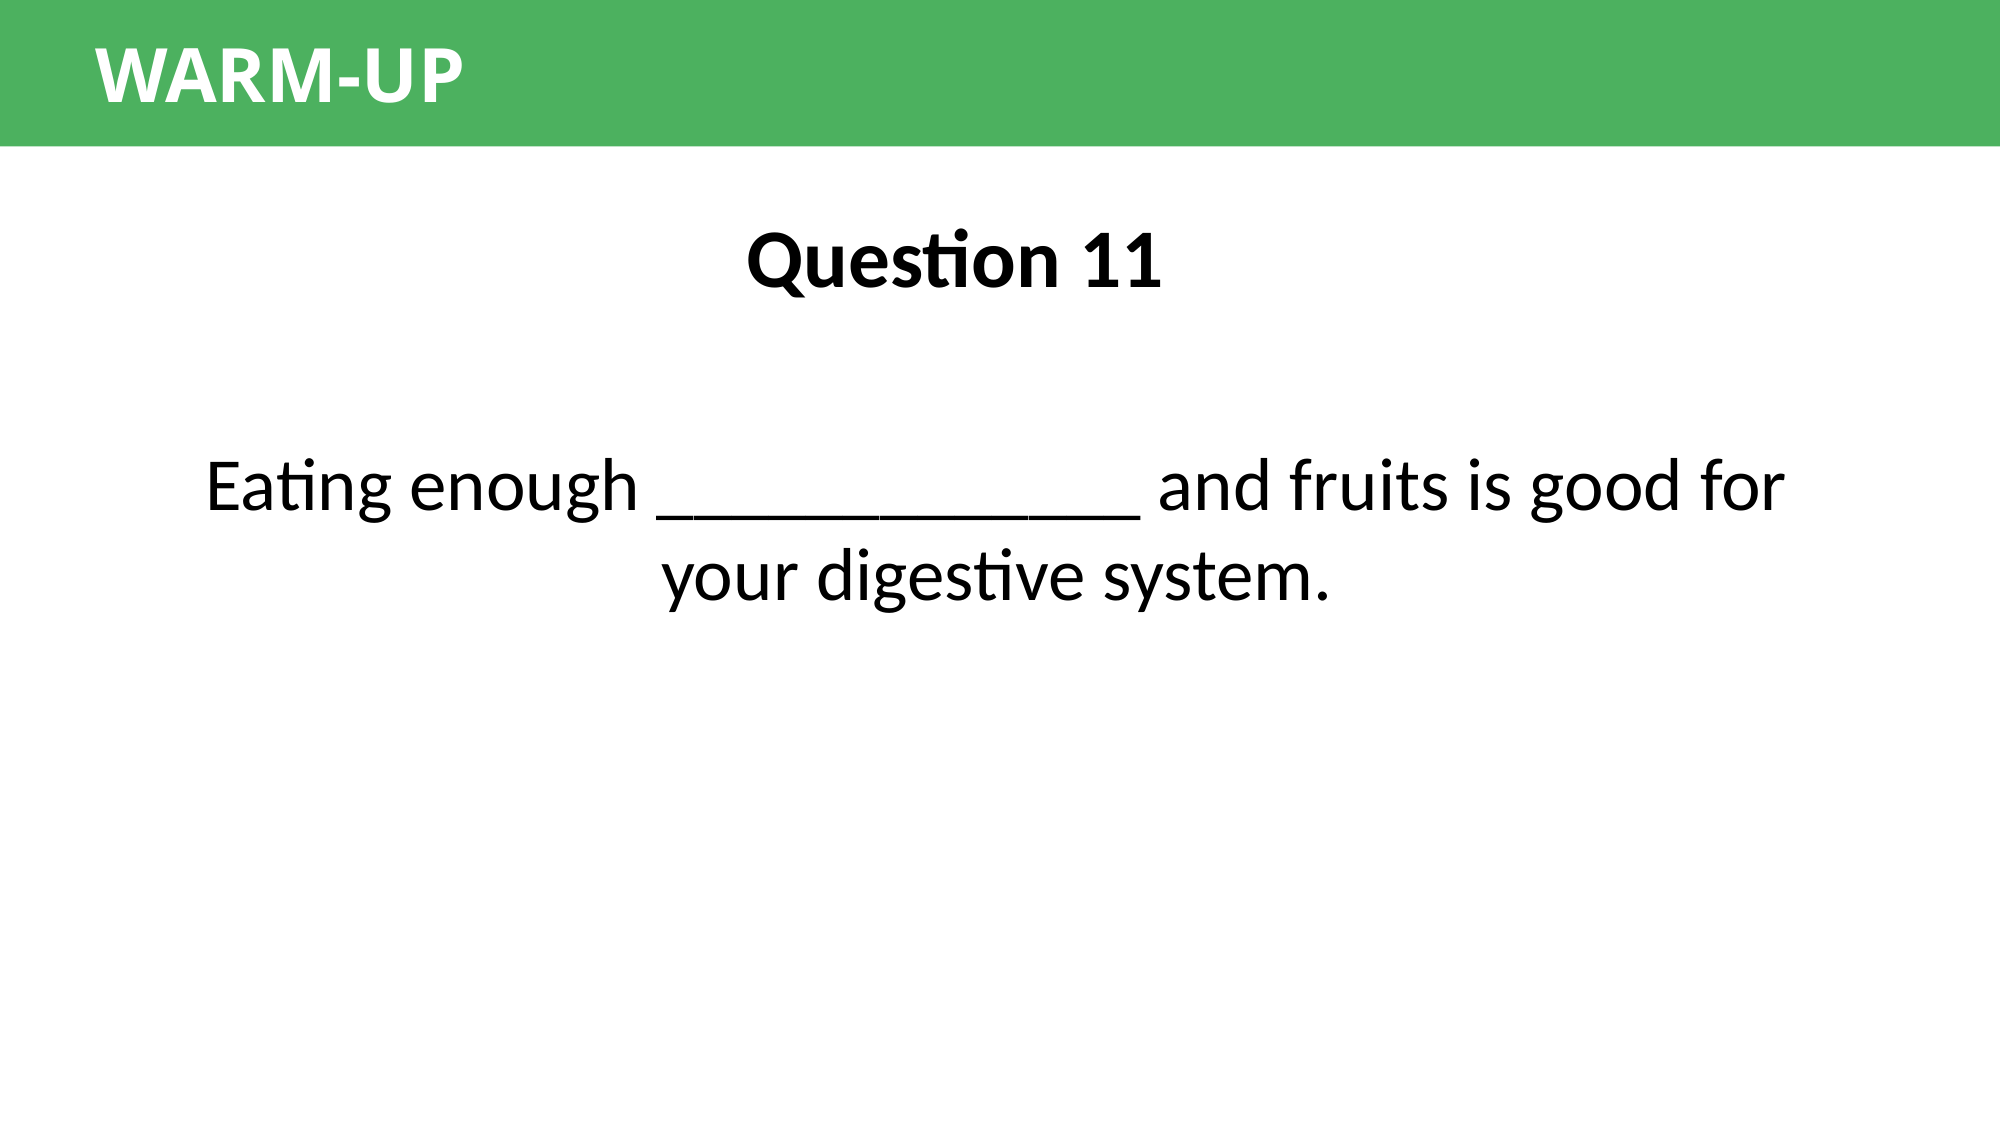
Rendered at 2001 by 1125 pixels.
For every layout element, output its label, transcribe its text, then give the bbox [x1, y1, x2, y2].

text_box [0, 0, 2000, 147]
text_box Question 11 [637, 197, 1275, 312]
text_box WARM-UP [81, 20, 831, 125]
text_box Eating enough _____________ and fruits is good for your digestive system. [180, 428, 1814, 623]
